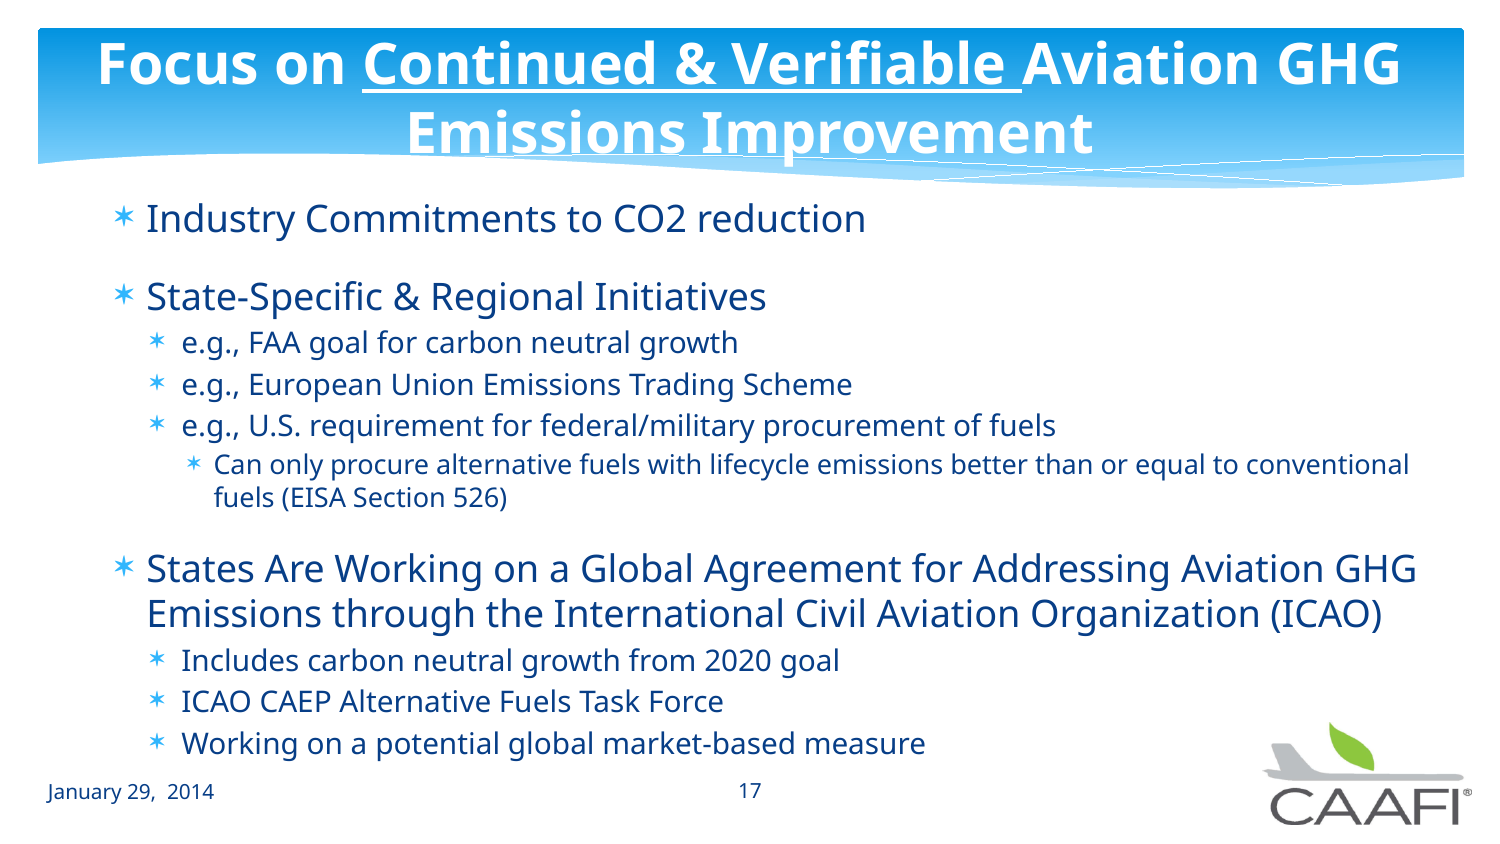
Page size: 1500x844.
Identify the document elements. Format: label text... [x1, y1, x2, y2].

slide_number 17 [654, 768, 846, 814]
list Industry Commitments to CO2 reduction State-Specific & Regional Initiatives e.g., FAA goal for carbon neutral growth e.g., European Union Emissions Trading Scheme e.g., U.S. requirement for federal/military procurement of fuels Can only procure alternative fuels with lifecycle emissions better than or equal to conventional fuels (EISA Section 526) States Are Working on a Global Agreement for Addressing Aviation GHG Emissions through the International Civil Aviation Organization (ICAO) Includes carbon neutral growth from 2020 goal ICAO CAEP Alternative Fuels Task Force Working on a potential global market-based measure [99, 187, 1438, 797]
picture [1262, 722, 1472, 825]
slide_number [32, 768, 654, 814]
title Focus on Continued & Verifiable Aviation GHG Emissions Improvement [75, 18, 1425, 173]
